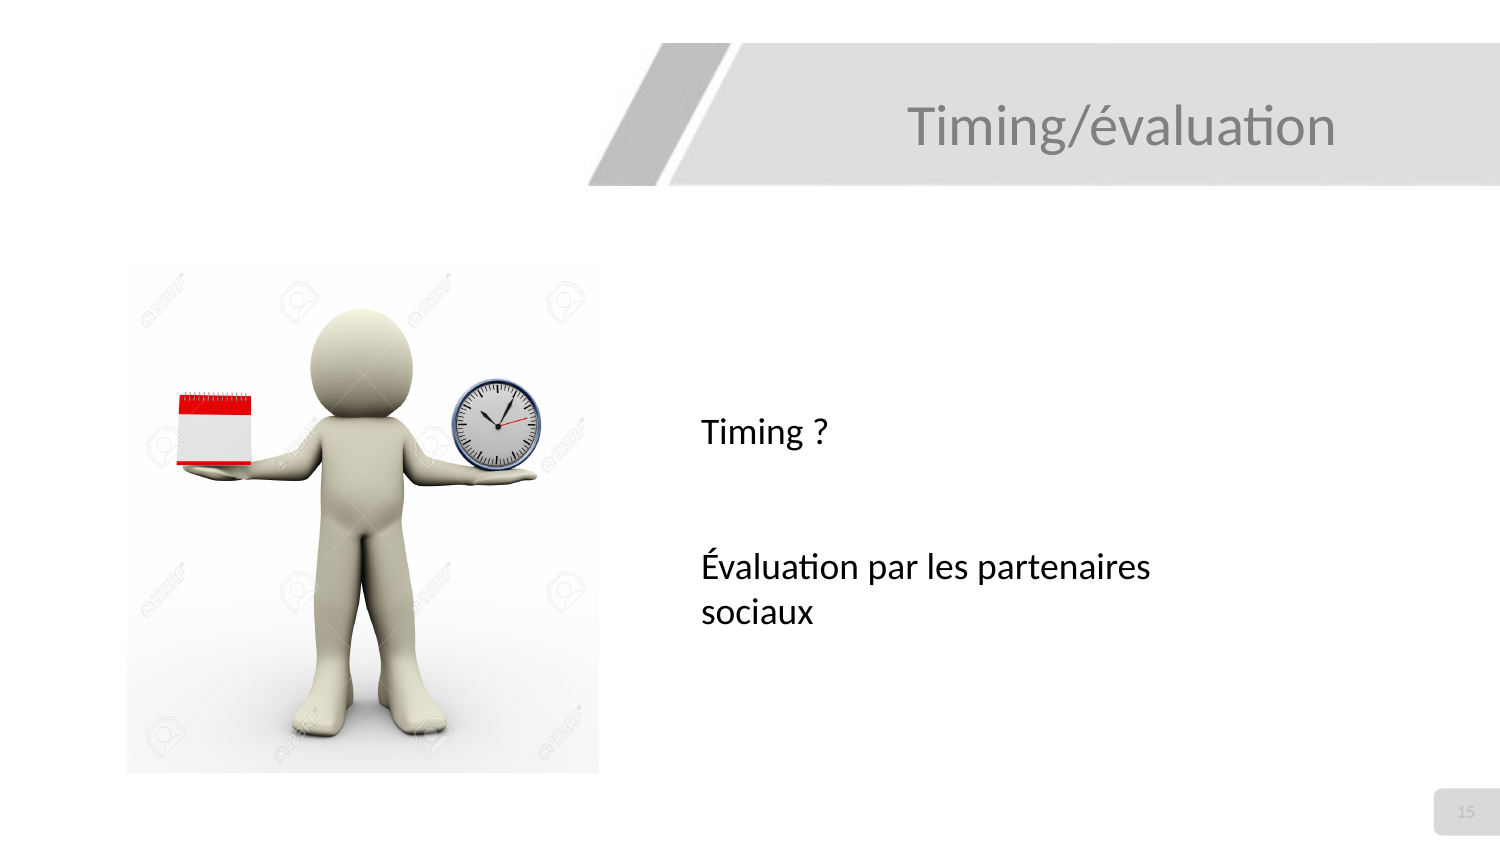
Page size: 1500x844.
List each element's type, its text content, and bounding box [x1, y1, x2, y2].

slide_number 15 [1434, 788, 1498, 834]
picture [588, 43, 1500, 186]
picture [127, 260, 599, 774]
text_box Timing ? Évaluation par les partenaires sociaux [686, 399, 1244, 685]
